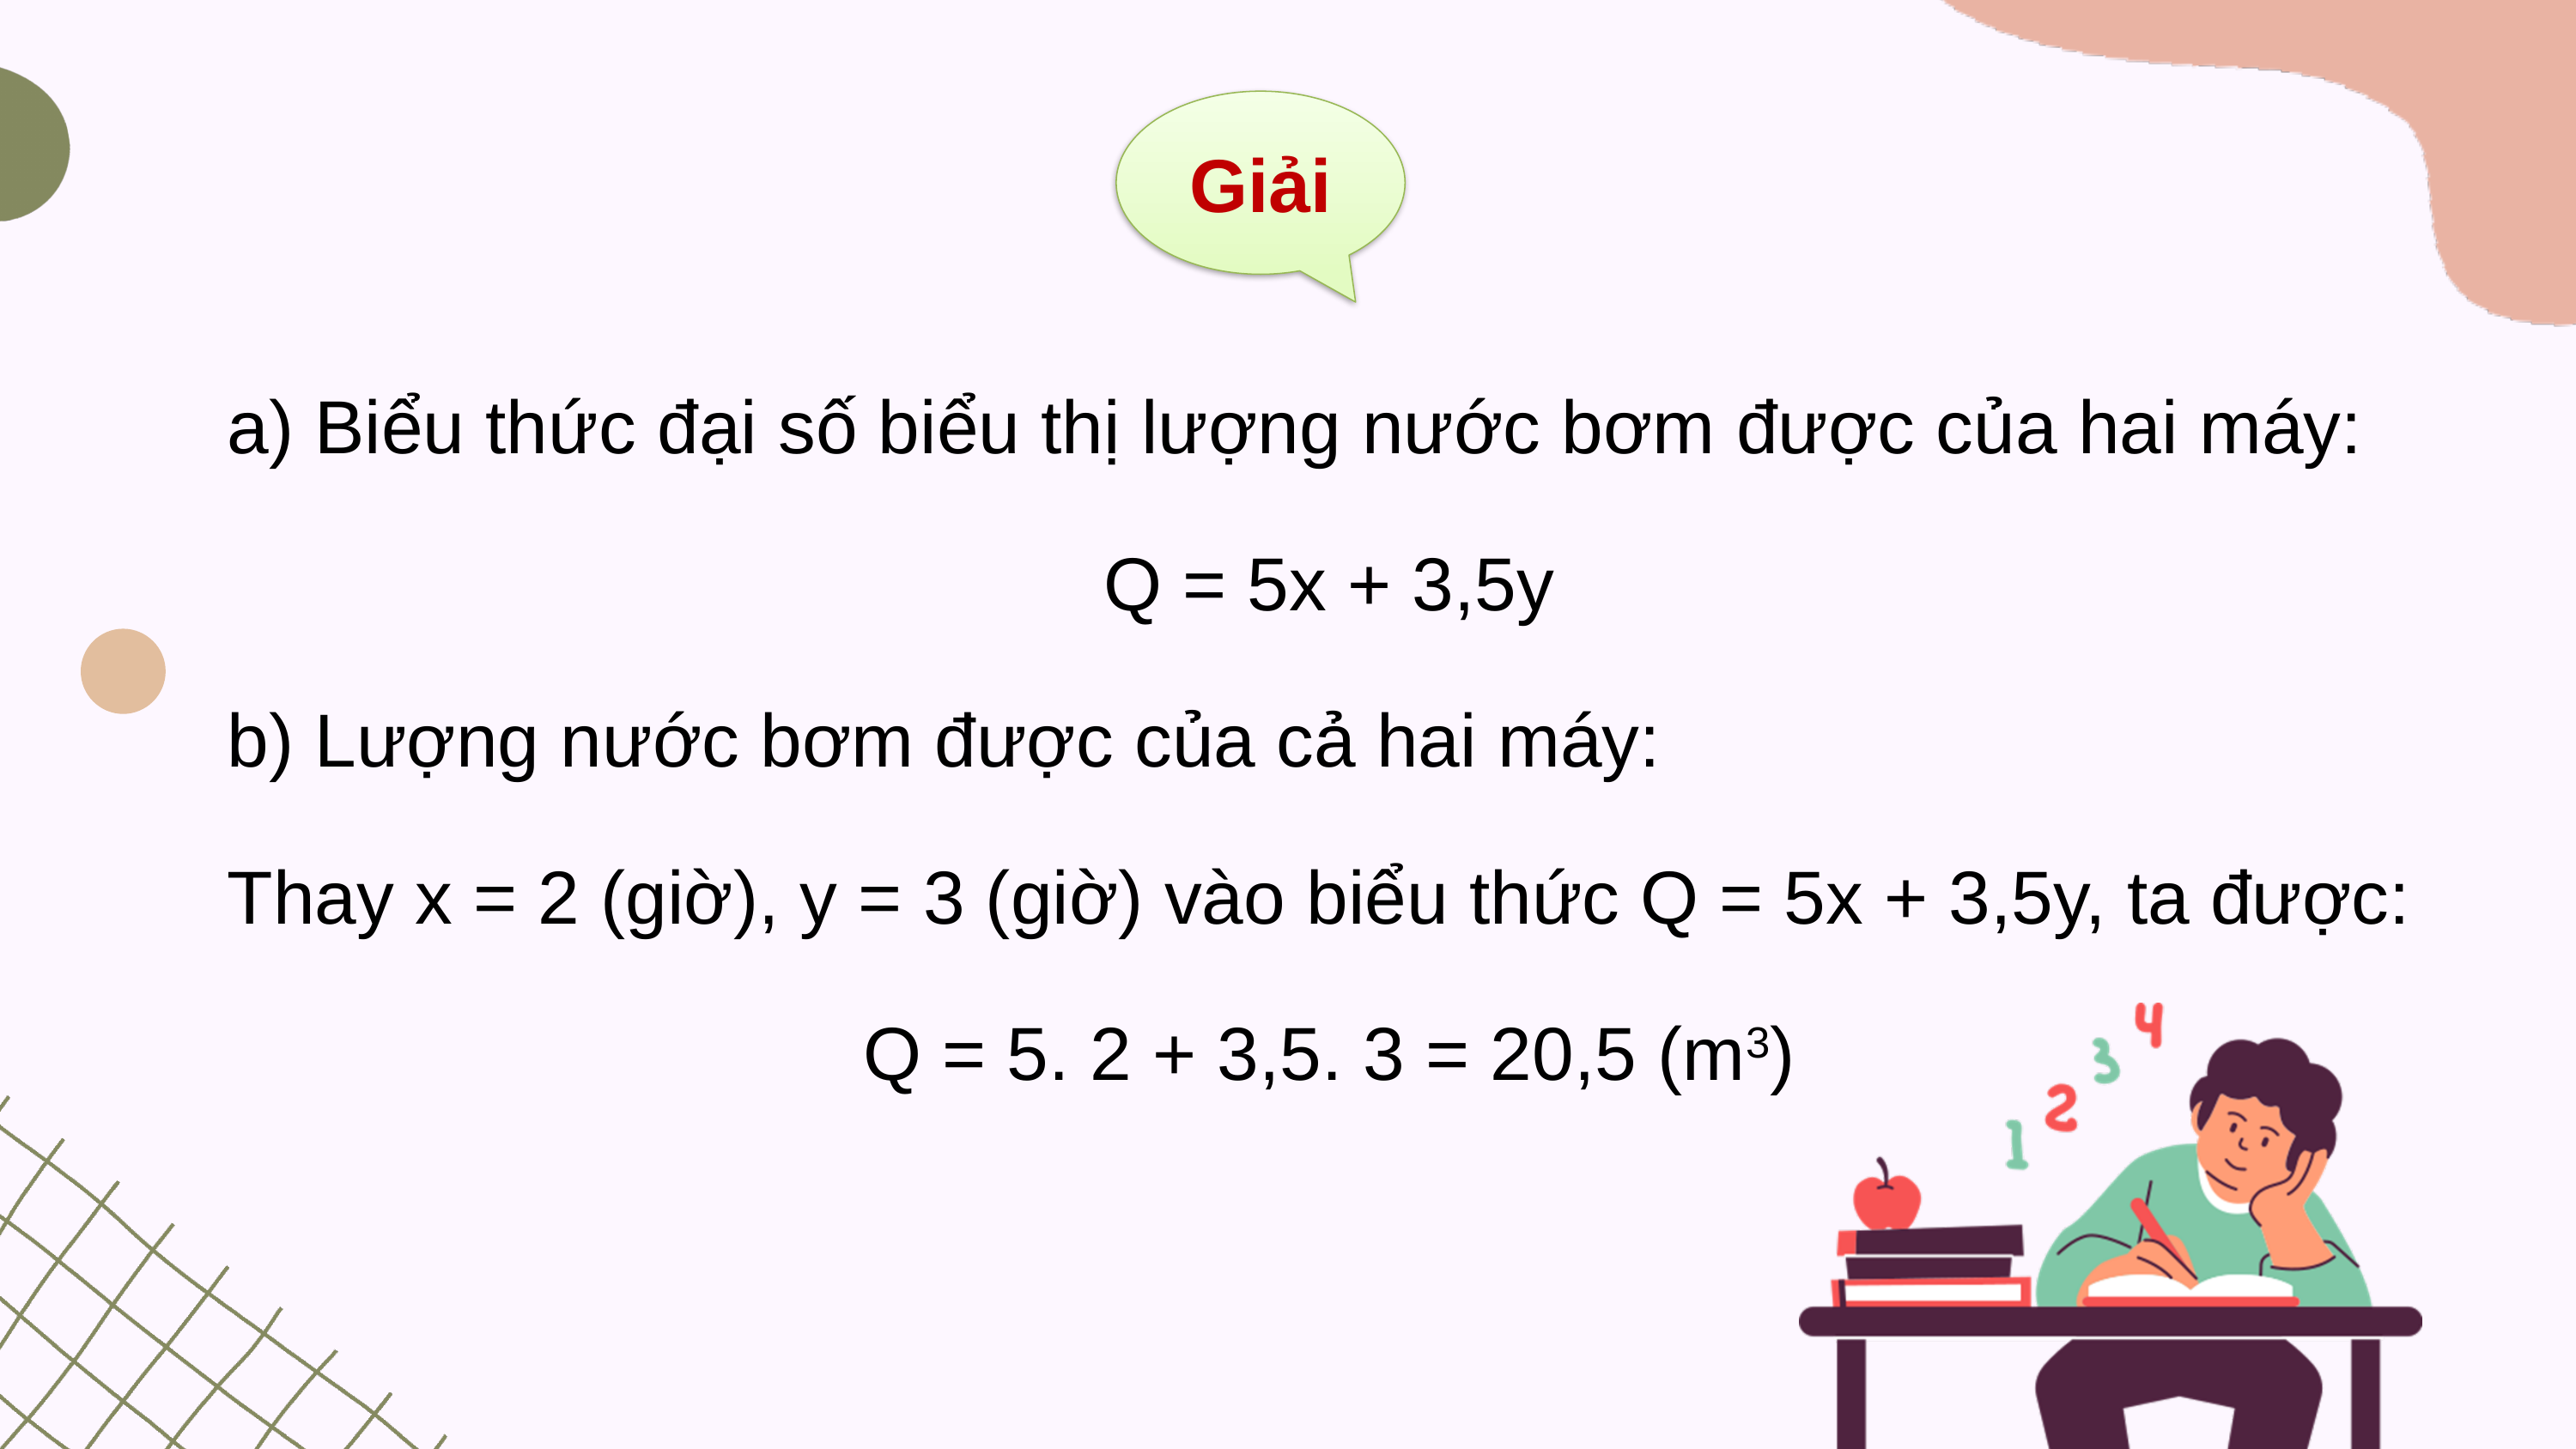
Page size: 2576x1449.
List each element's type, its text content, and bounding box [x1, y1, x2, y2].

text_box a) Biểu thức đại số biểu thị lượng nước bơm được của hai máy: Q = 5x + 3,5y b) Lượng nước bơm được của cả hai máy: Thay x = 2 (giờ), y = 3 (giờ) vào biểu thức Q = 5x + 3,5y, ta được: Q = 5. 2 + 3,5. 3 = 20,5 (m3) [214, 327, 2444, 1102]
picture [0, 1092, 469, 1449]
picture [0, 57, 80, 222]
text_box Giải [1115, 90, 1406, 303]
picture [1799, 1003, 2422, 1449]
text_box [80, 628, 167, 714]
picture [1833, 0, 2576, 343]
